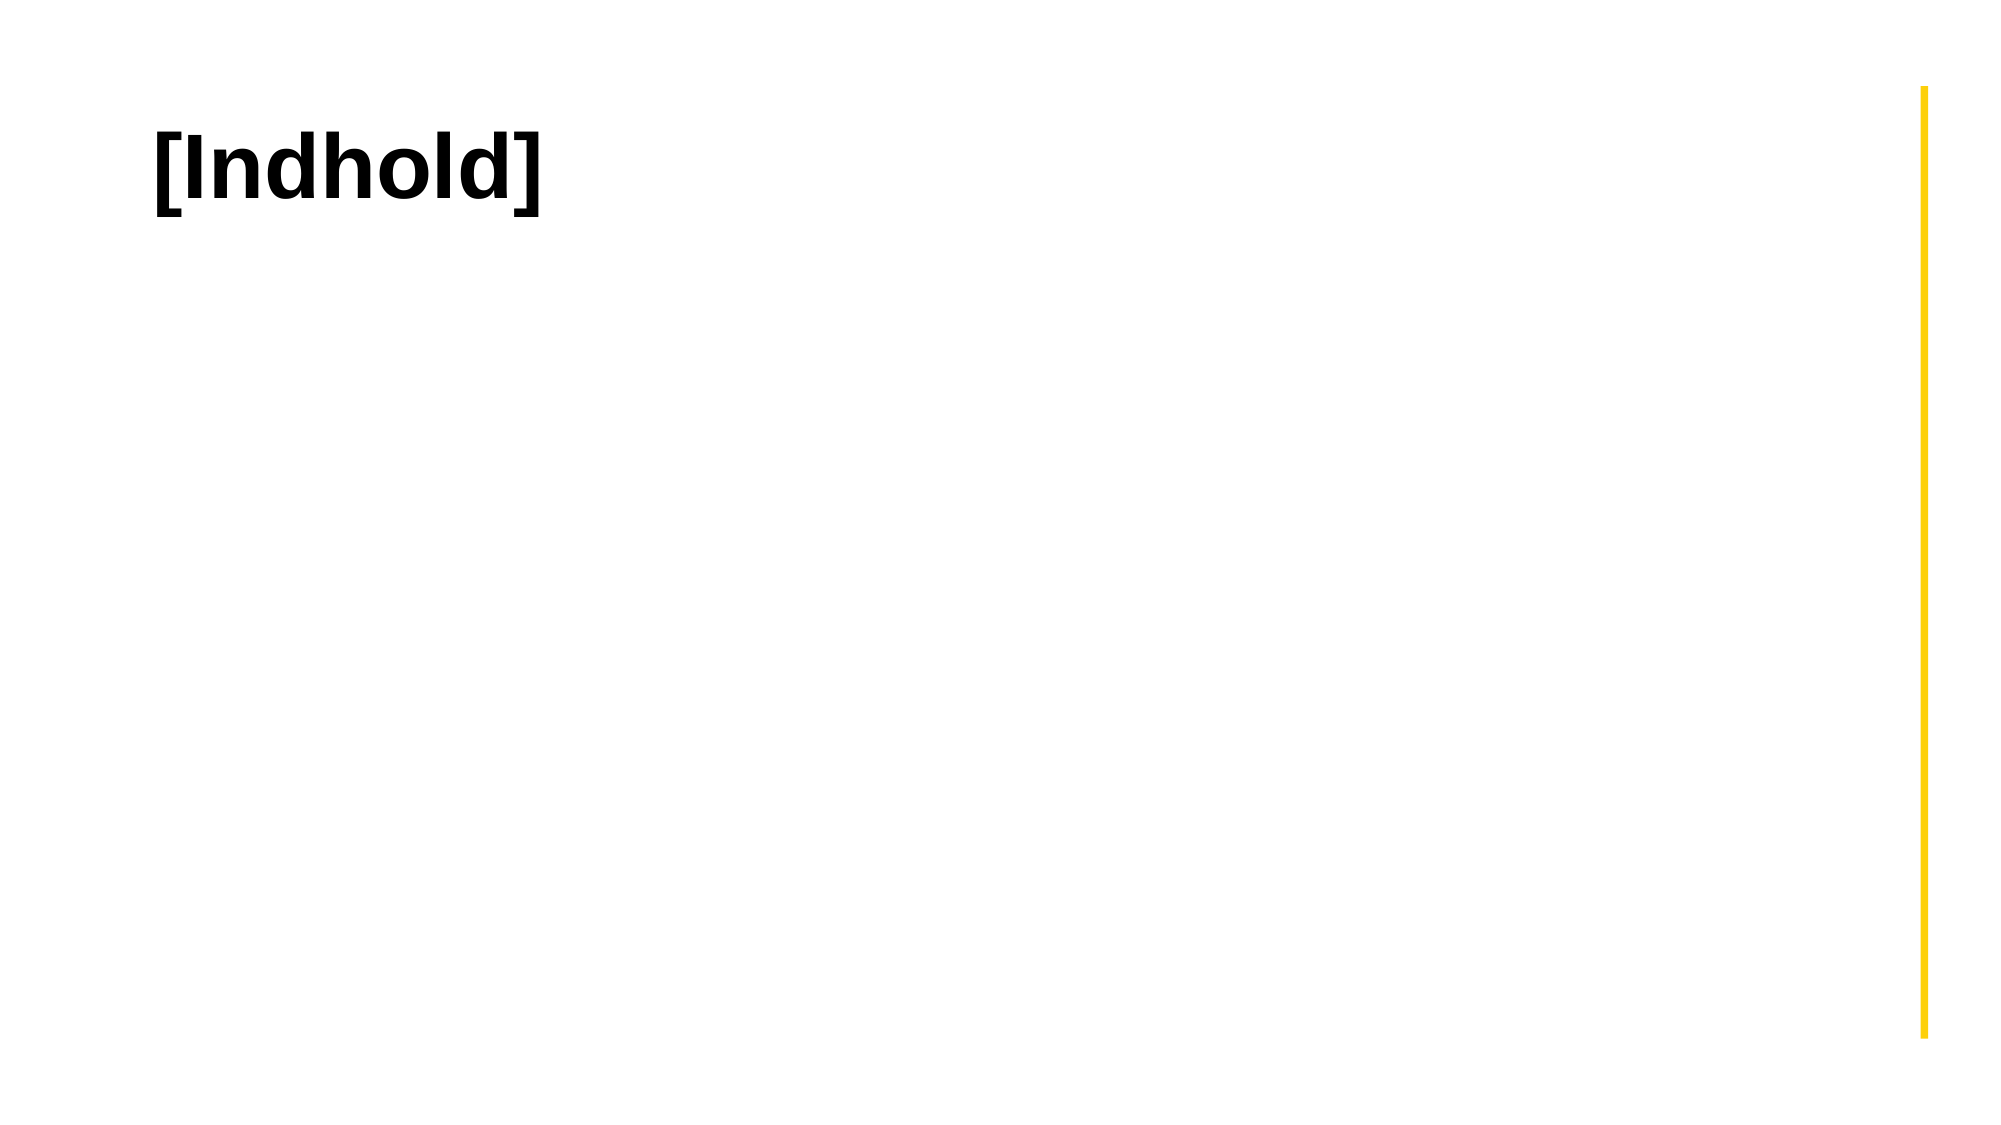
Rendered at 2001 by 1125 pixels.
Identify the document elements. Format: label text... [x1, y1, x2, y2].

title [Indhold] [137, 59, 1863, 278]
